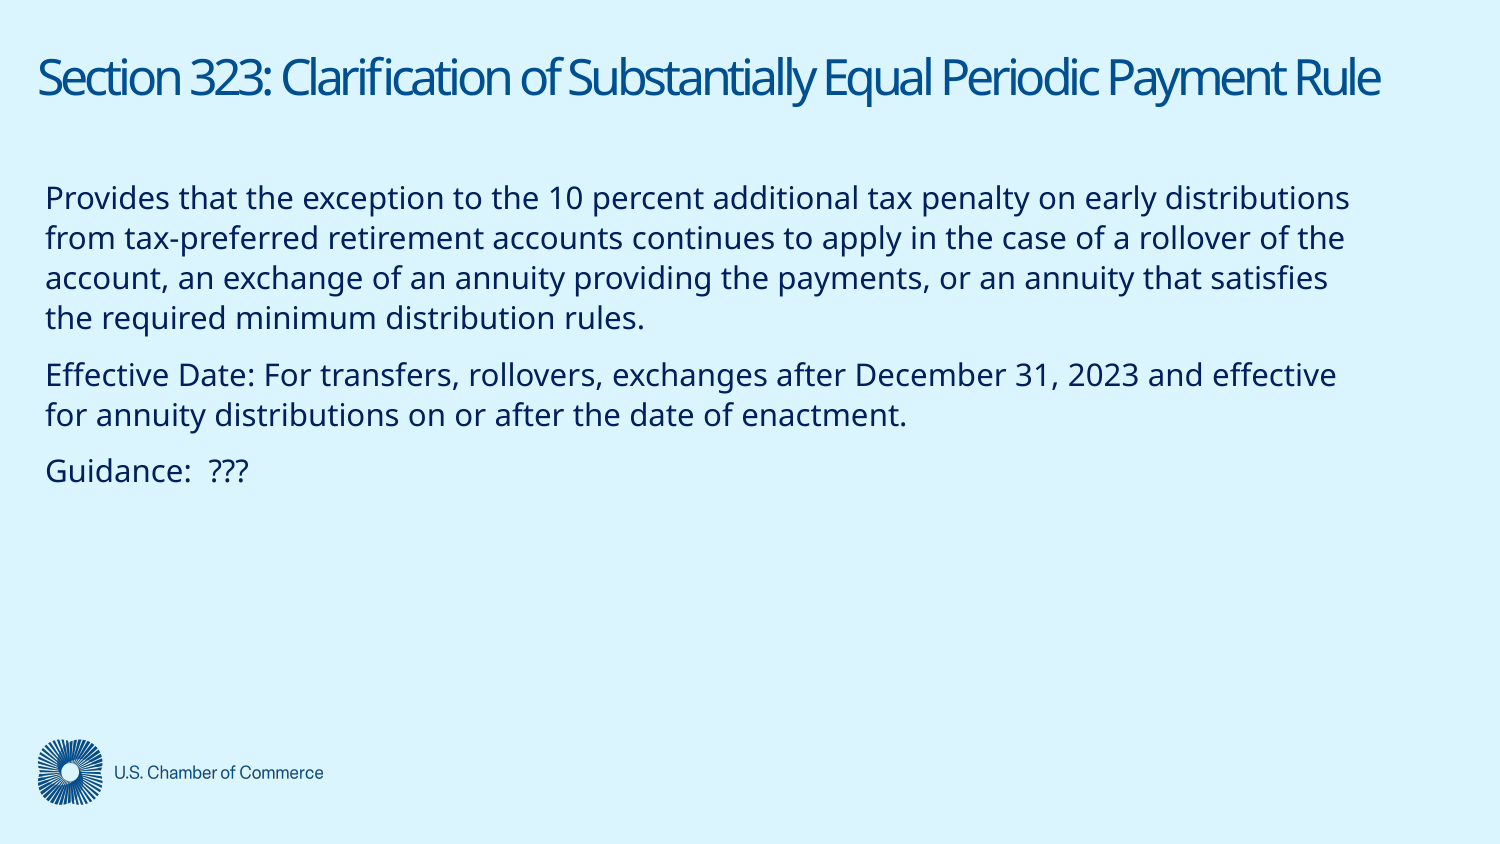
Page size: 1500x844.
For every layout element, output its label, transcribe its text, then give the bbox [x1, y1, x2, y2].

title Section 323: Clarification of Substantially Equal Periodic Payment Rule [0, 0, 1450, 164]
list Provides that the exception to the 10 percent additional tax penalty on early distributions from tax-preferred retirement accounts continues to apply in the case of a rollover of the account, an exchange of an annuity providing the payments, or an annuity that satisfies the required minimum distribution rules. Effective Date: For transfers, rollovers, exchanges after December 31, 2023 and effective for annuity distributions on or after the date of enactment. Guidance: ??? [0, 100, 1366, 587]
picture [37, 739, 323, 805]
